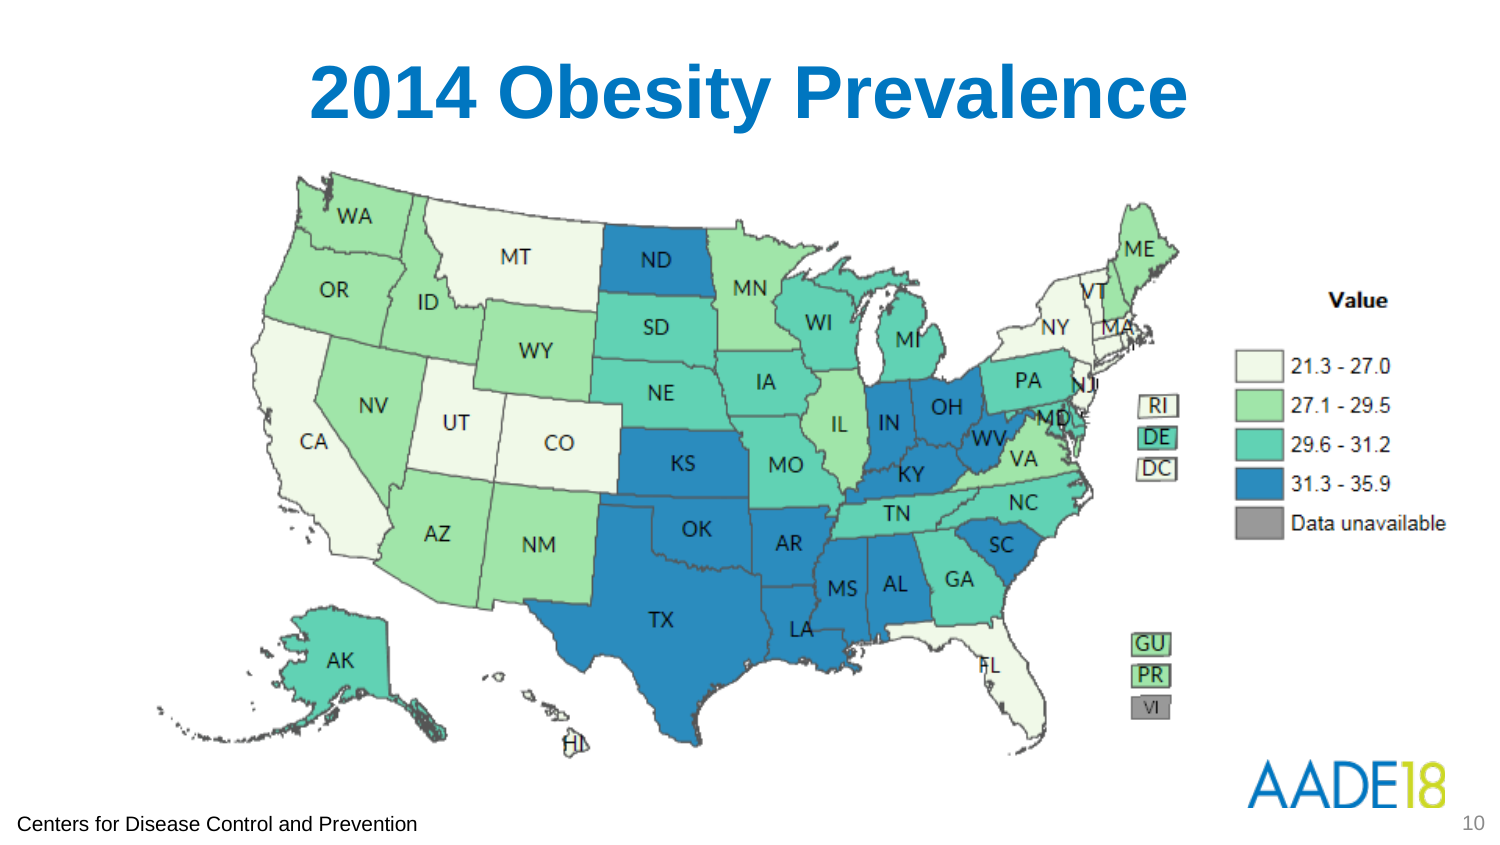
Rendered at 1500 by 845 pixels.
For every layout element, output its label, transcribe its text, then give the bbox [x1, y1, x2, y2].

picture [151, 152, 1211, 781]
text_box 2014 Obesity Prevalence [74, 36, 1425, 141]
slide_number 10 [1149, 799, 1500, 845]
text_box Centers for Disease Control and Prevention [2, 803, 433, 844]
picture [1224, 286, 1465, 548]
